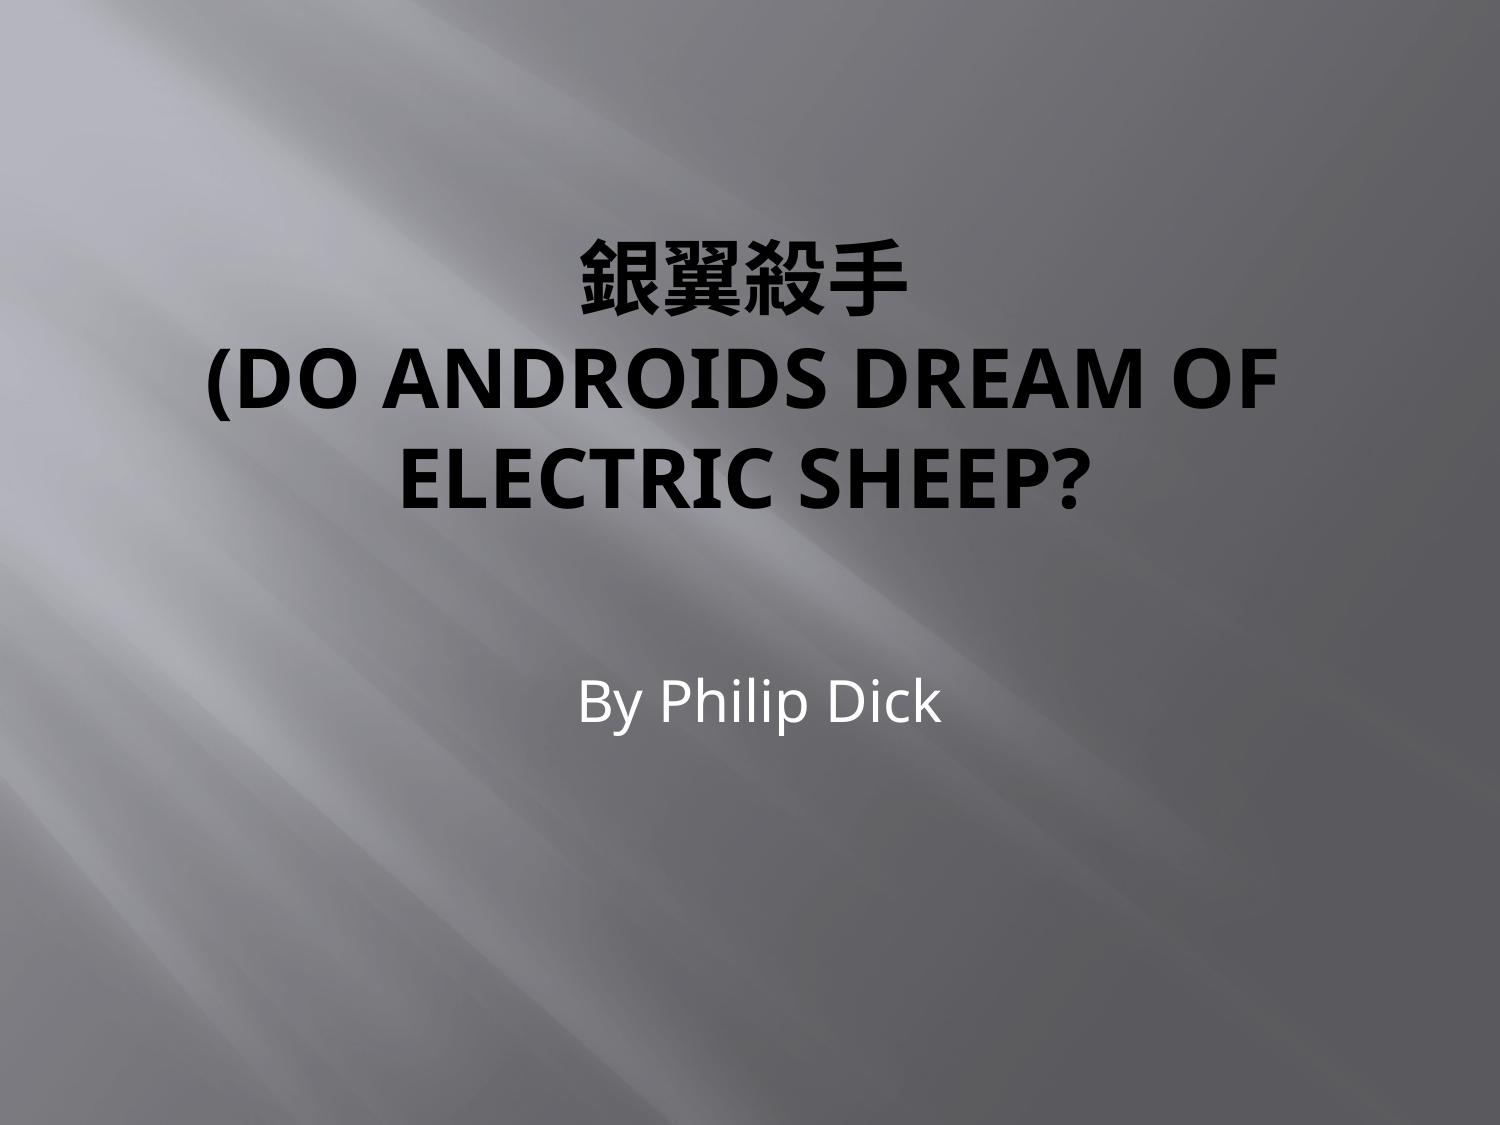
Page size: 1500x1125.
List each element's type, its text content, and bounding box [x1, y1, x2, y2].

title 銀翼殺手 (DO ANDROIDS Dream of Electric Sheep? [69, 224, 1420, 525]
subtitle By Philip Dick [234, 656, 1285, 944]
